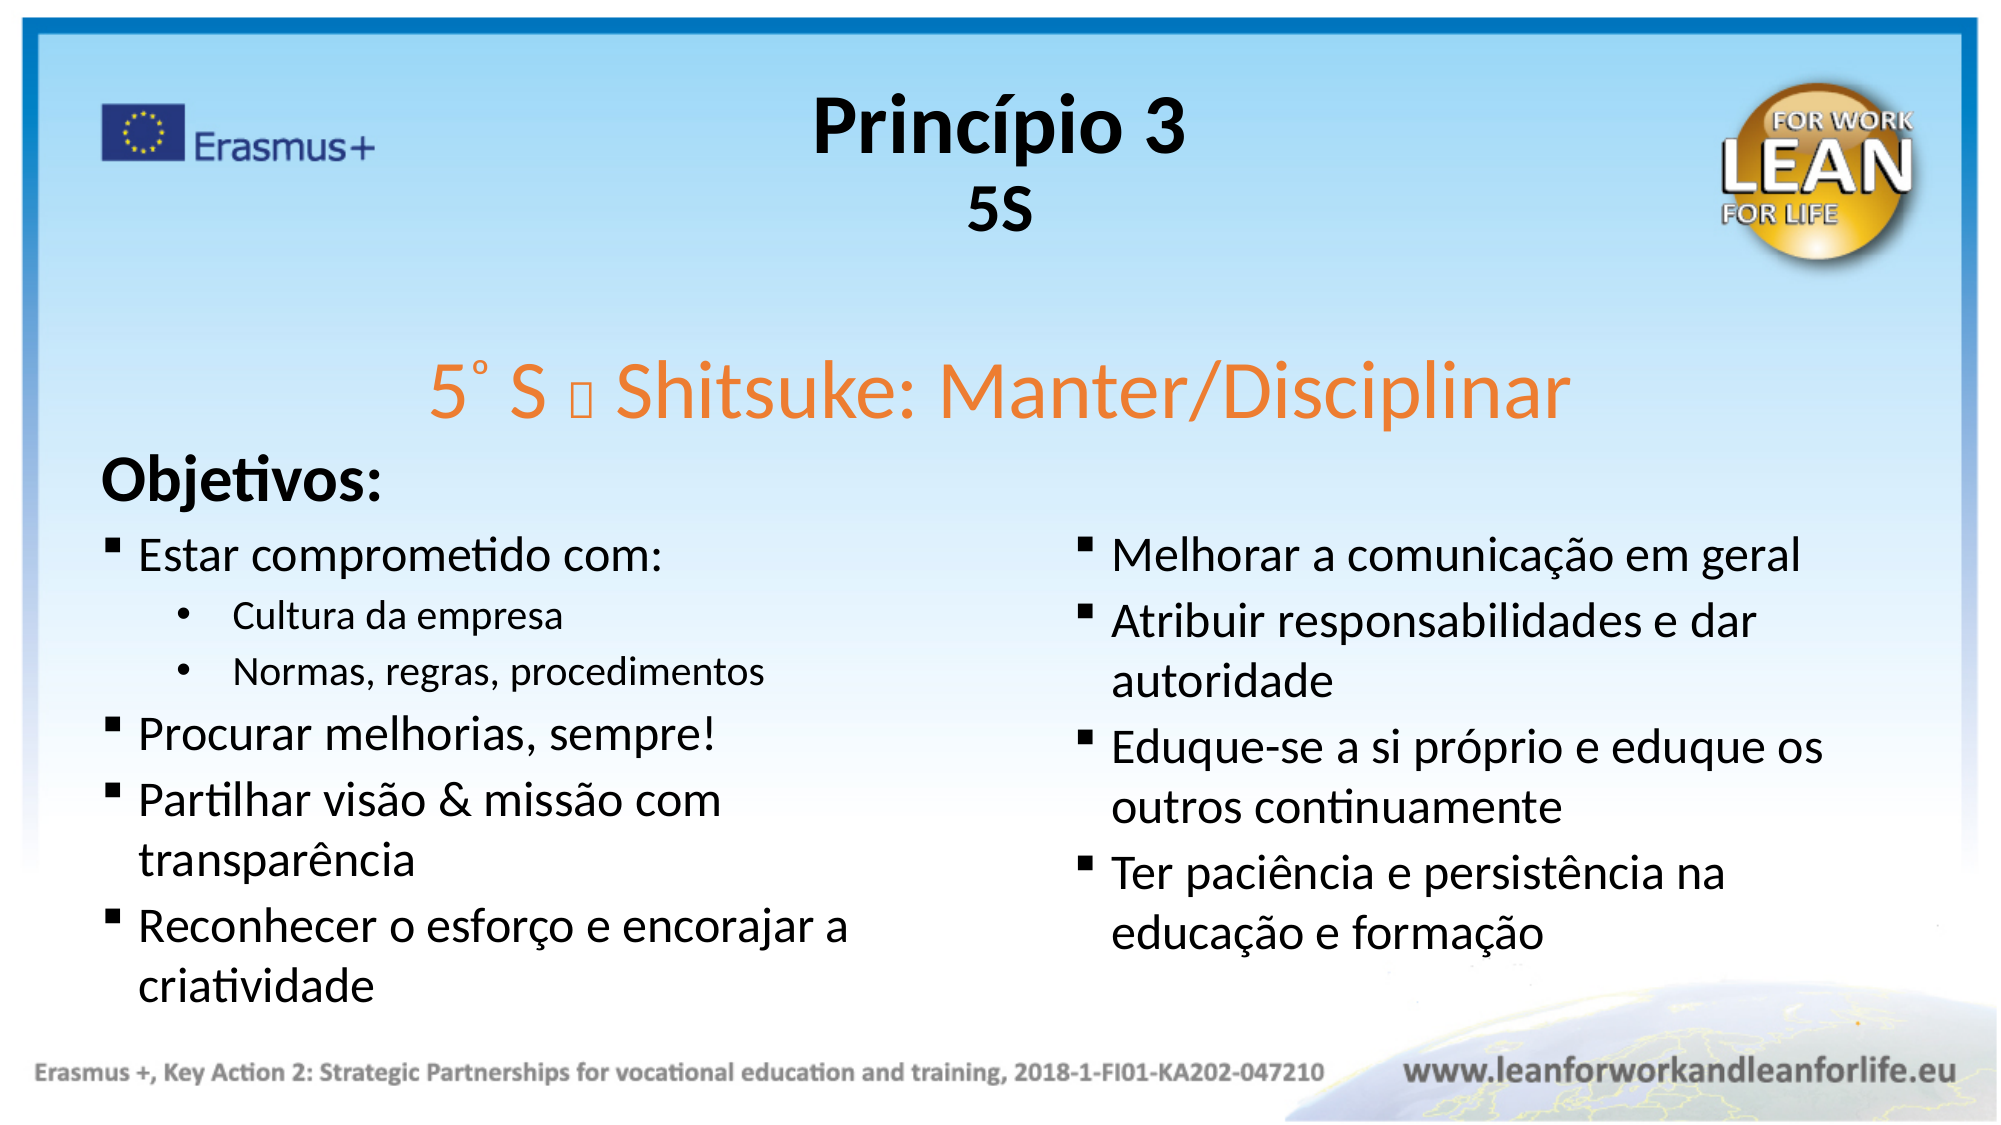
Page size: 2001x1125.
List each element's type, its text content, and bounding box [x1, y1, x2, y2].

text_box Princípio 3 5S [0, 72, 2000, 270]
picture [0, 270, 2000, 1125]
text_box 5º S  Shitsuke: Manter/Disciplinar [328, 327, 1673, 443]
text_box Melhorar a comunicação em geral Atribuir responsabilidades e dar autoridade Eduque-se a si próprio e eduque os outros continuamente Ter paciência e persistência na educação e formação [1059, 513, 1905, 999]
picture [0, 0, 2000, 72]
text_box Objetivos: Estar comprometido com: Cultura da empresa Normas, regras, procedimentos Procurar melhorias, sempre! Partilhar visão & missão com transparência Reconhecer o esforço e encorajar a criatividade [86, 427, 1005, 1035]
